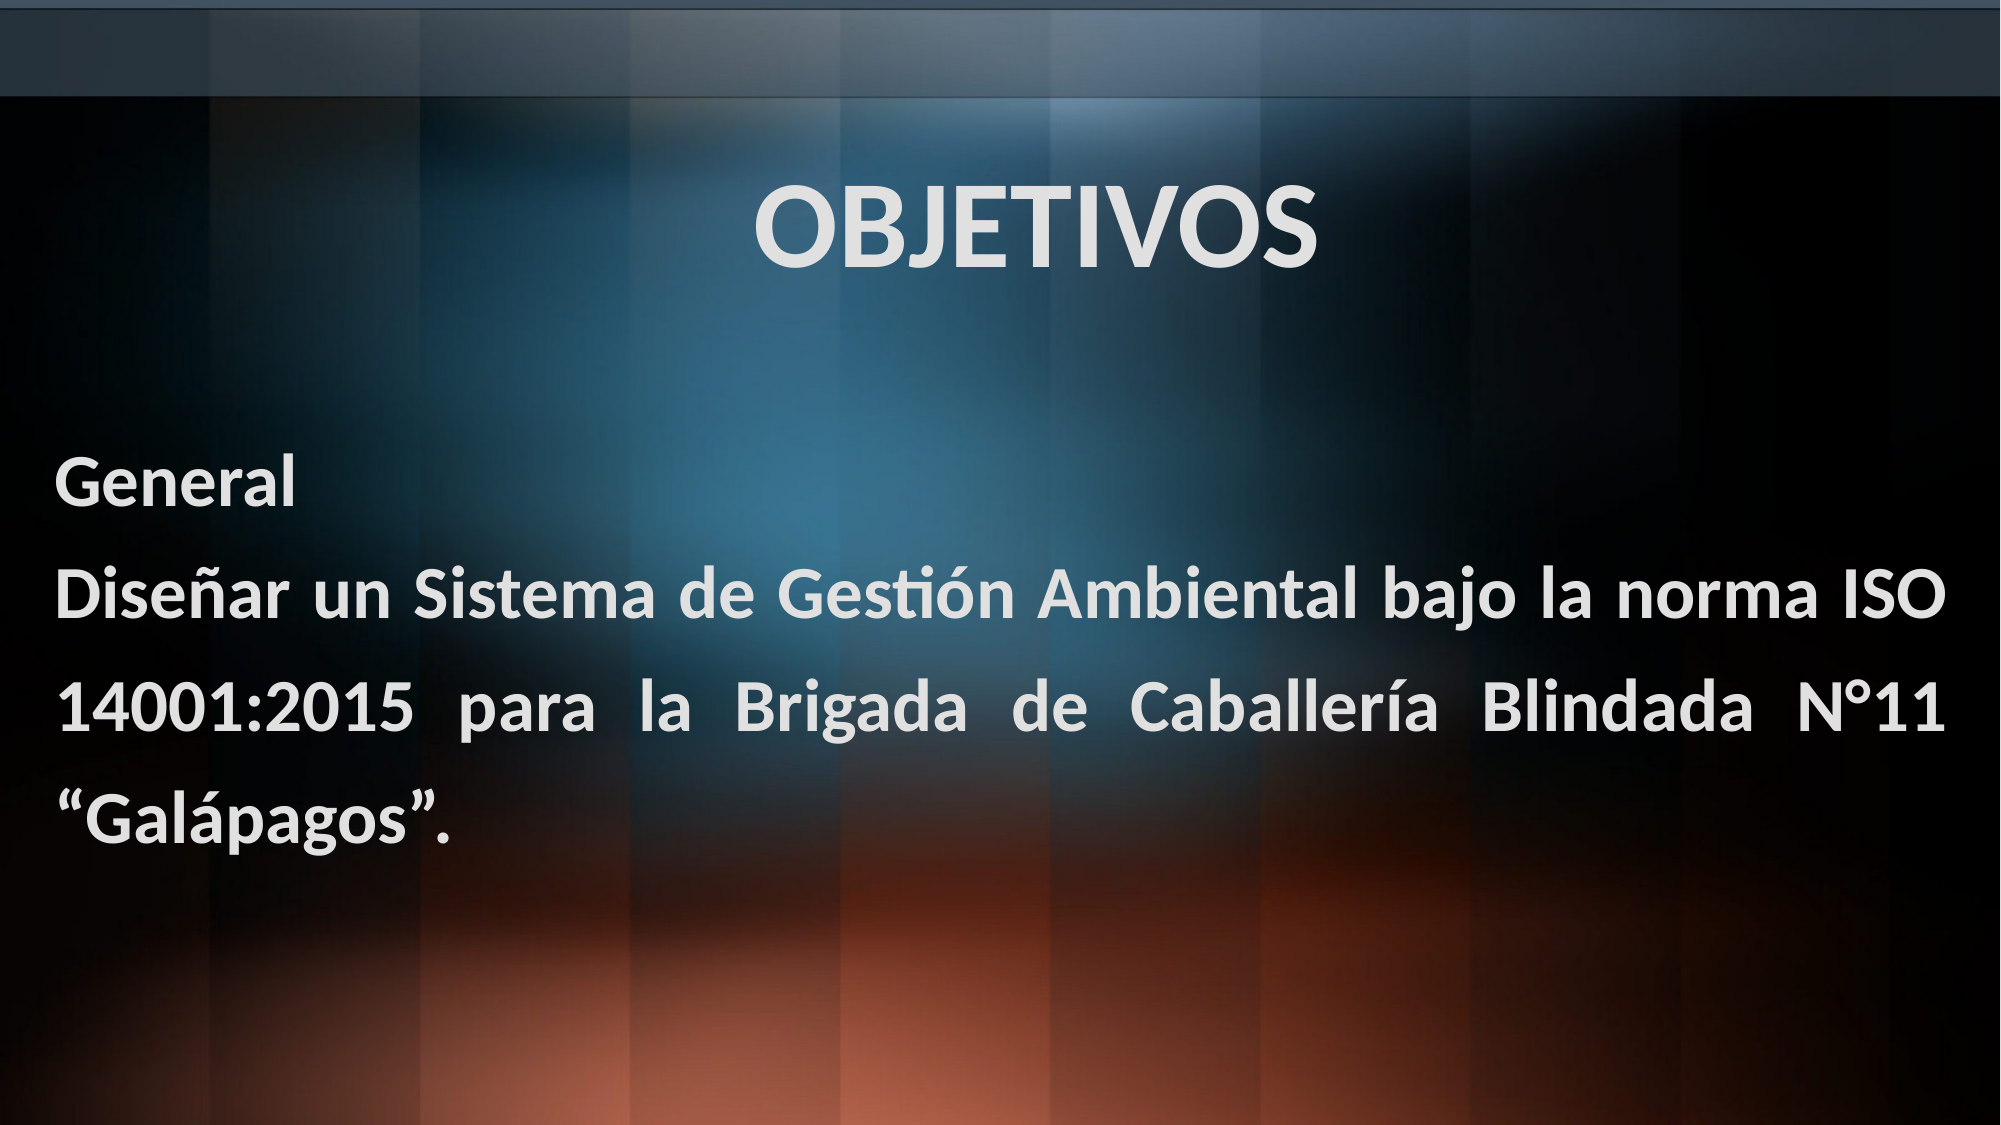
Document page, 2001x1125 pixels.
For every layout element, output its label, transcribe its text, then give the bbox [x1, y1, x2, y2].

picture [0, 0, 2001, 1125]
title General Diseñar un Sistema de Gestión Ambiental bajo la norma ISO 14001:2015 para la Brigada de Caballería Blindada N°11 “Galápagos”. [39, 319, 1965, 867]
text_box OBJETIVOS [75, 104, 2000, 300]
